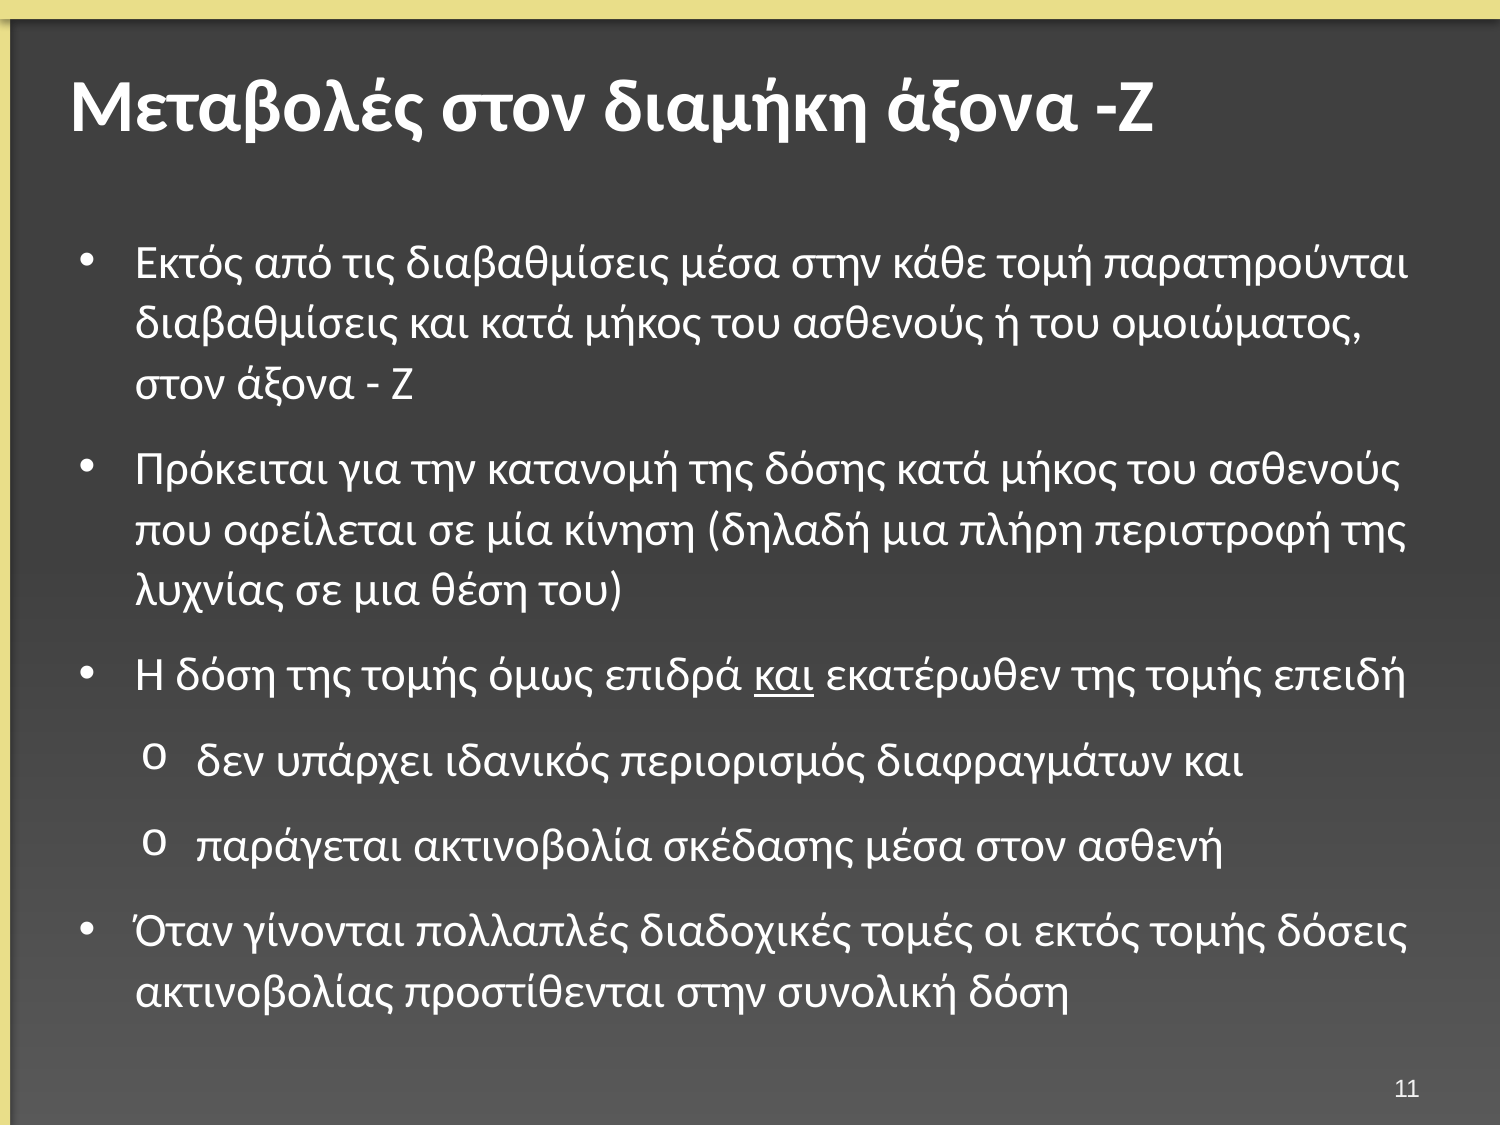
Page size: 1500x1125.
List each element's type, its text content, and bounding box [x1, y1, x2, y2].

slide_number 10 [1085, 1057, 1436, 1118]
title Μεταβολές στον διαμήκη άξονα -Ζ [10, 19, 1500, 185]
list Εκτός από τις διαβαθμίσεις μέσα στην κάθε τομή παρατηρούνται διαβαθμίσεις και κατά μήκος του ασθενούς ή του ομοιώματος, στον άξονα - Ζ Πρόκειται για την κατανομή της δόσης κατά μήκος του ασθενούς που οφείλεται σε μία κίνηση (δηλαδή μια πλήρη περιστροφή της λυχνίας σε μια θέση του) Η δόση της τομής όμως επιδρά και εκατέρωθεν της τομής επειδή δεν υπάρχει ιδανικός περιορισμός διαφραγμάτων και παράγεται ακτινοβολία σκέδασης μέσα στον ασθενή Όταν γίνονται πολλαπλές διαδοχικές τομές οι εκτός τομής δόσεις ακτινοβολίας προστίθενται στην συνολική δόση [53, 219, 1436, 1083]
